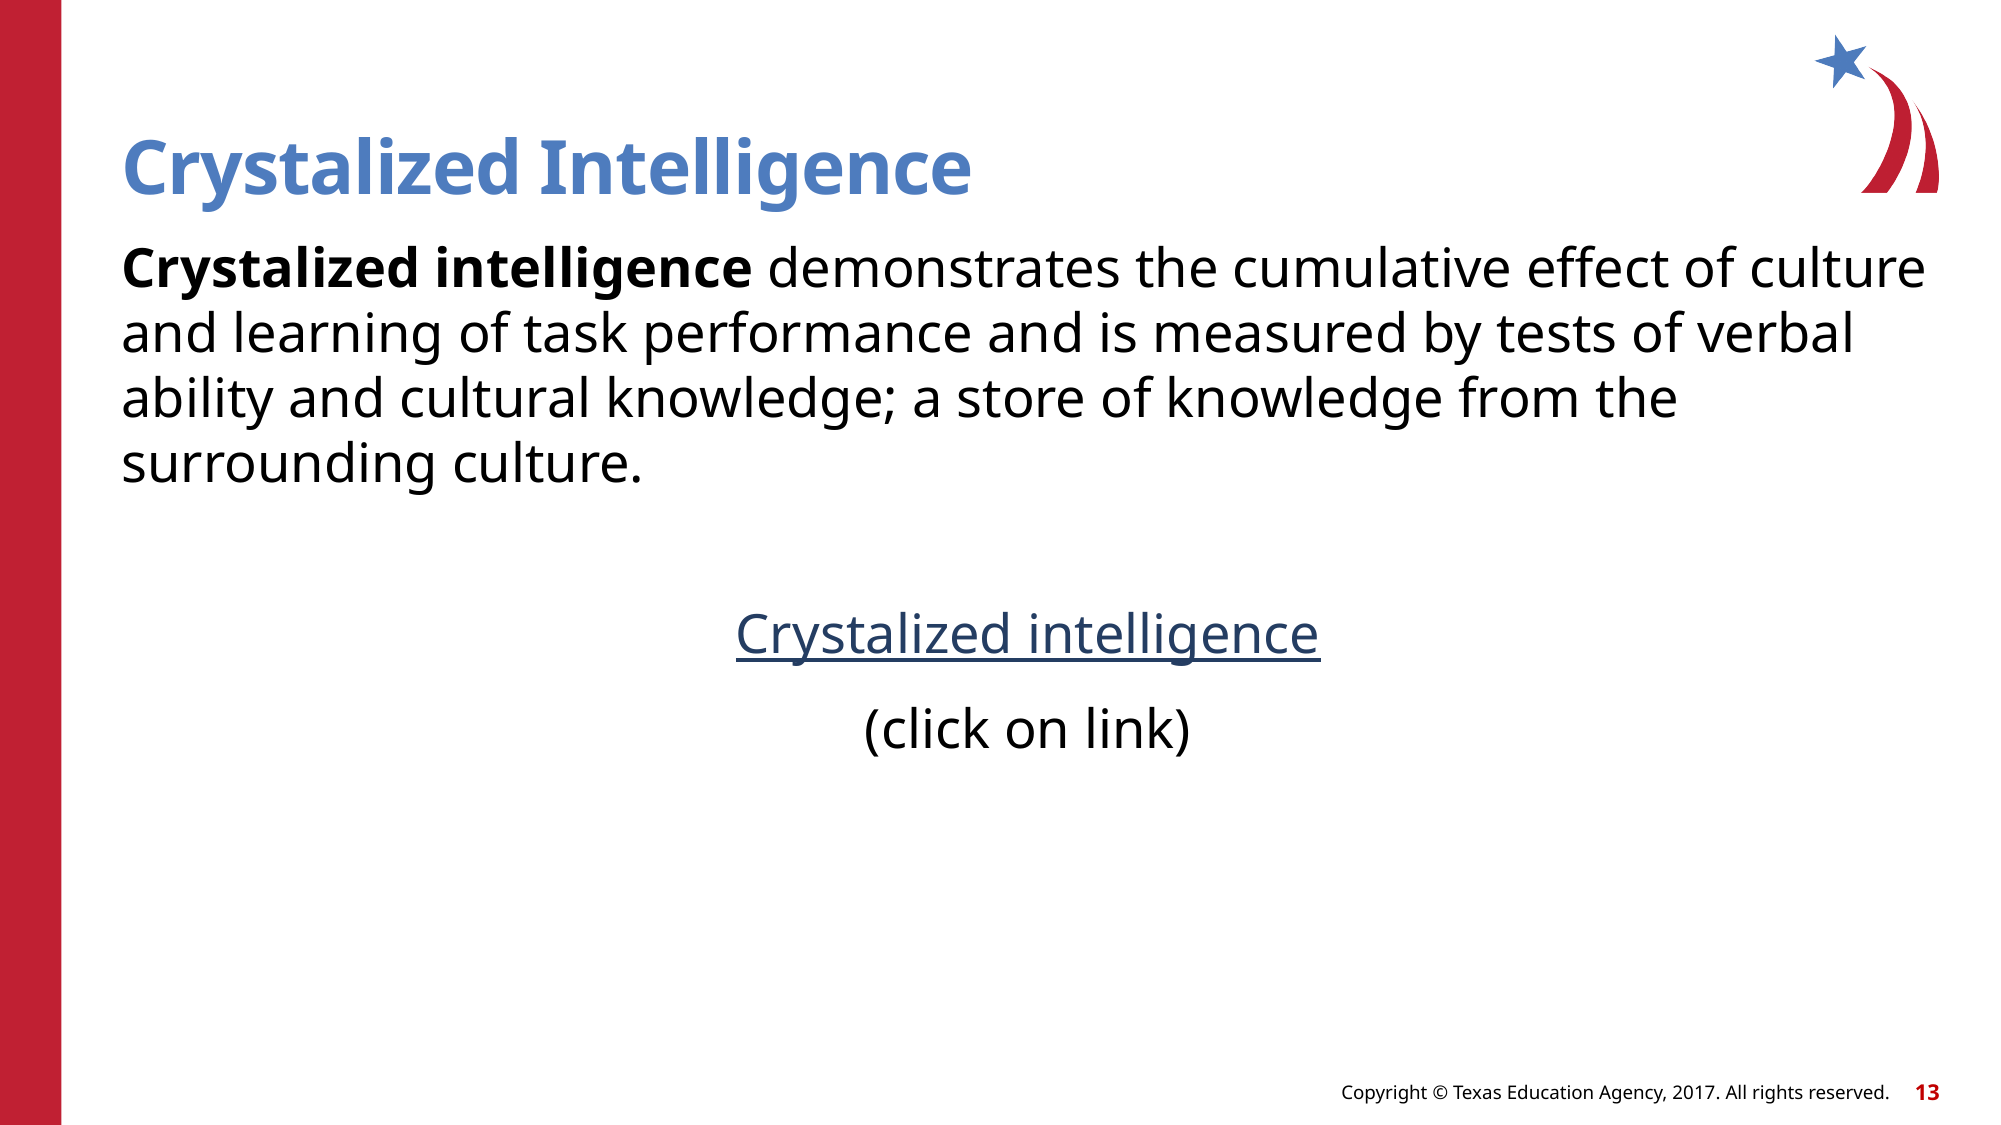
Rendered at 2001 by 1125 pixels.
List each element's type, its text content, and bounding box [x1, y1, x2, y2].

picture [1814, 34, 1939, 193]
list Crystalized intelligence demonstrates the cumulative effect of culture and learning of task performance and is measured by tests of verbal ability and cultural knowledge; a store of knowledge from the surrounding culture. Crystalized intelligence (click on link) [121, 233, 1936, 1010]
title Crystalized Intelligence [121, 66, 1772, 211]
